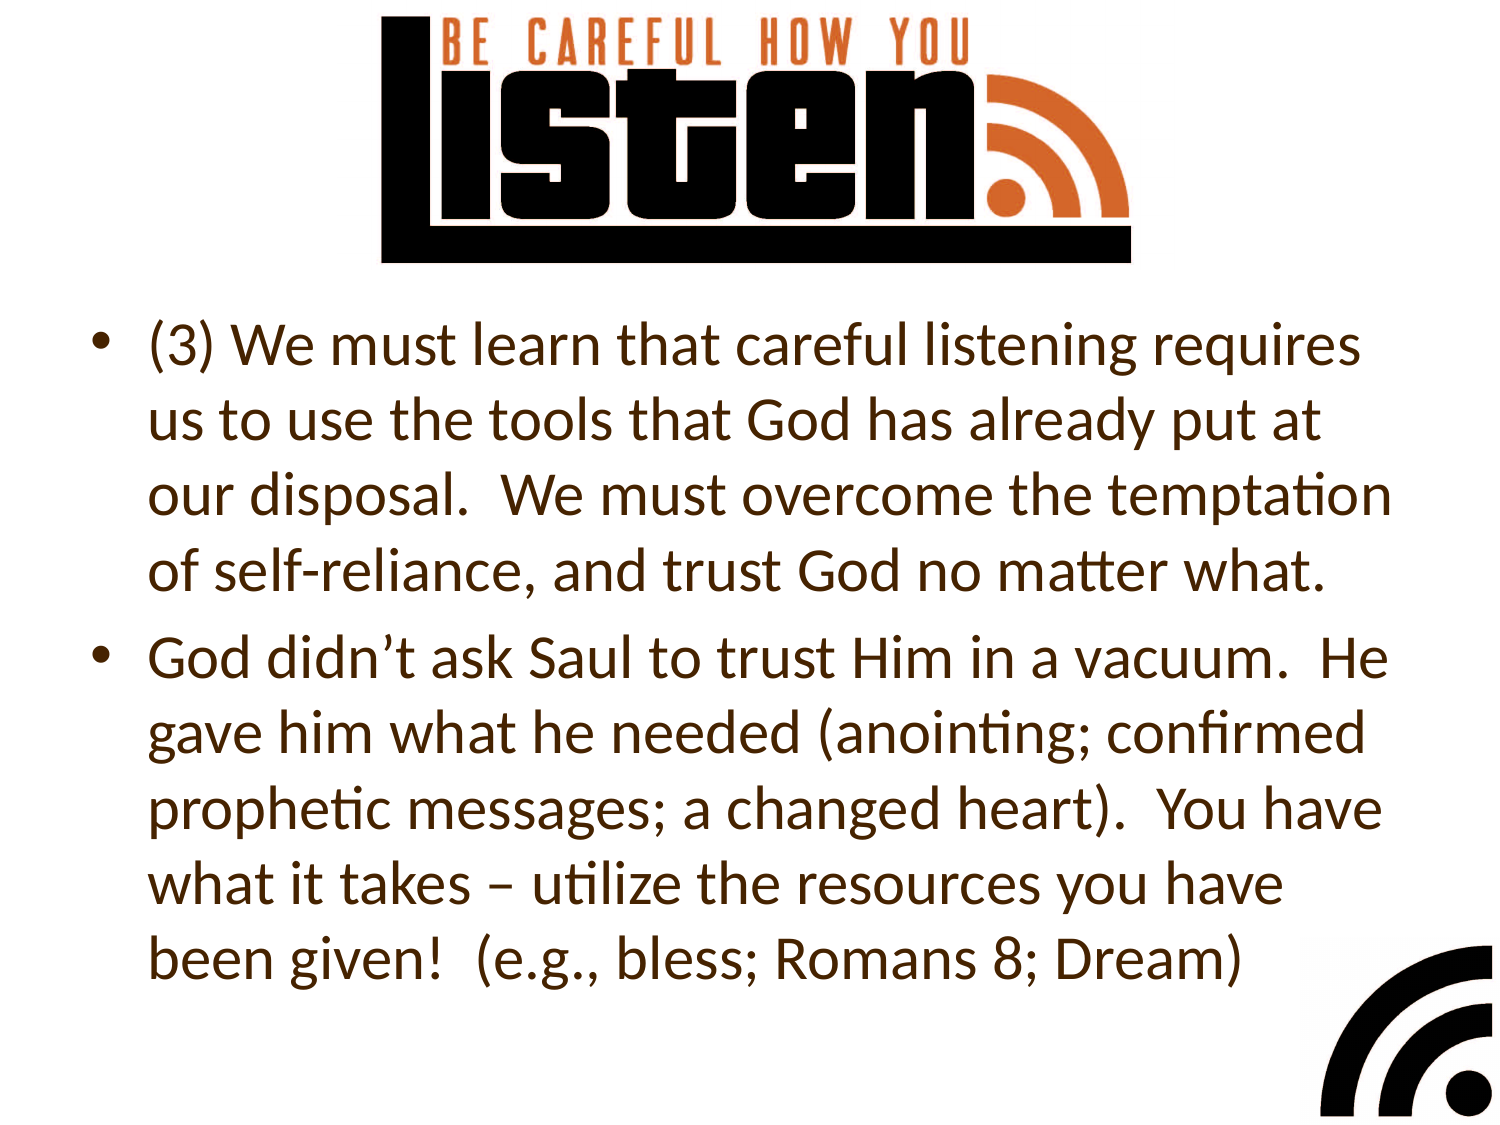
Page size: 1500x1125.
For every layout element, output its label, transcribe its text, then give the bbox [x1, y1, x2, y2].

picture [337, 0, 1176, 271]
picture [1299, 937, 1500, 1125]
list (3) We must learn that careful listening requires us to use the tools that God has already put at our disposal. We must overcome the temptation of self-reliance, and trust God no matter what. God didn’t ask Saul to trust Him in a vacuum. He gave him what he needed (anointing; confirmed prophetic messages; a changed heart). You have what it takes – utilize the resources you have been given! (e.g., bless; Romans 8; Dream) [75, 295, 1425, 1038]
